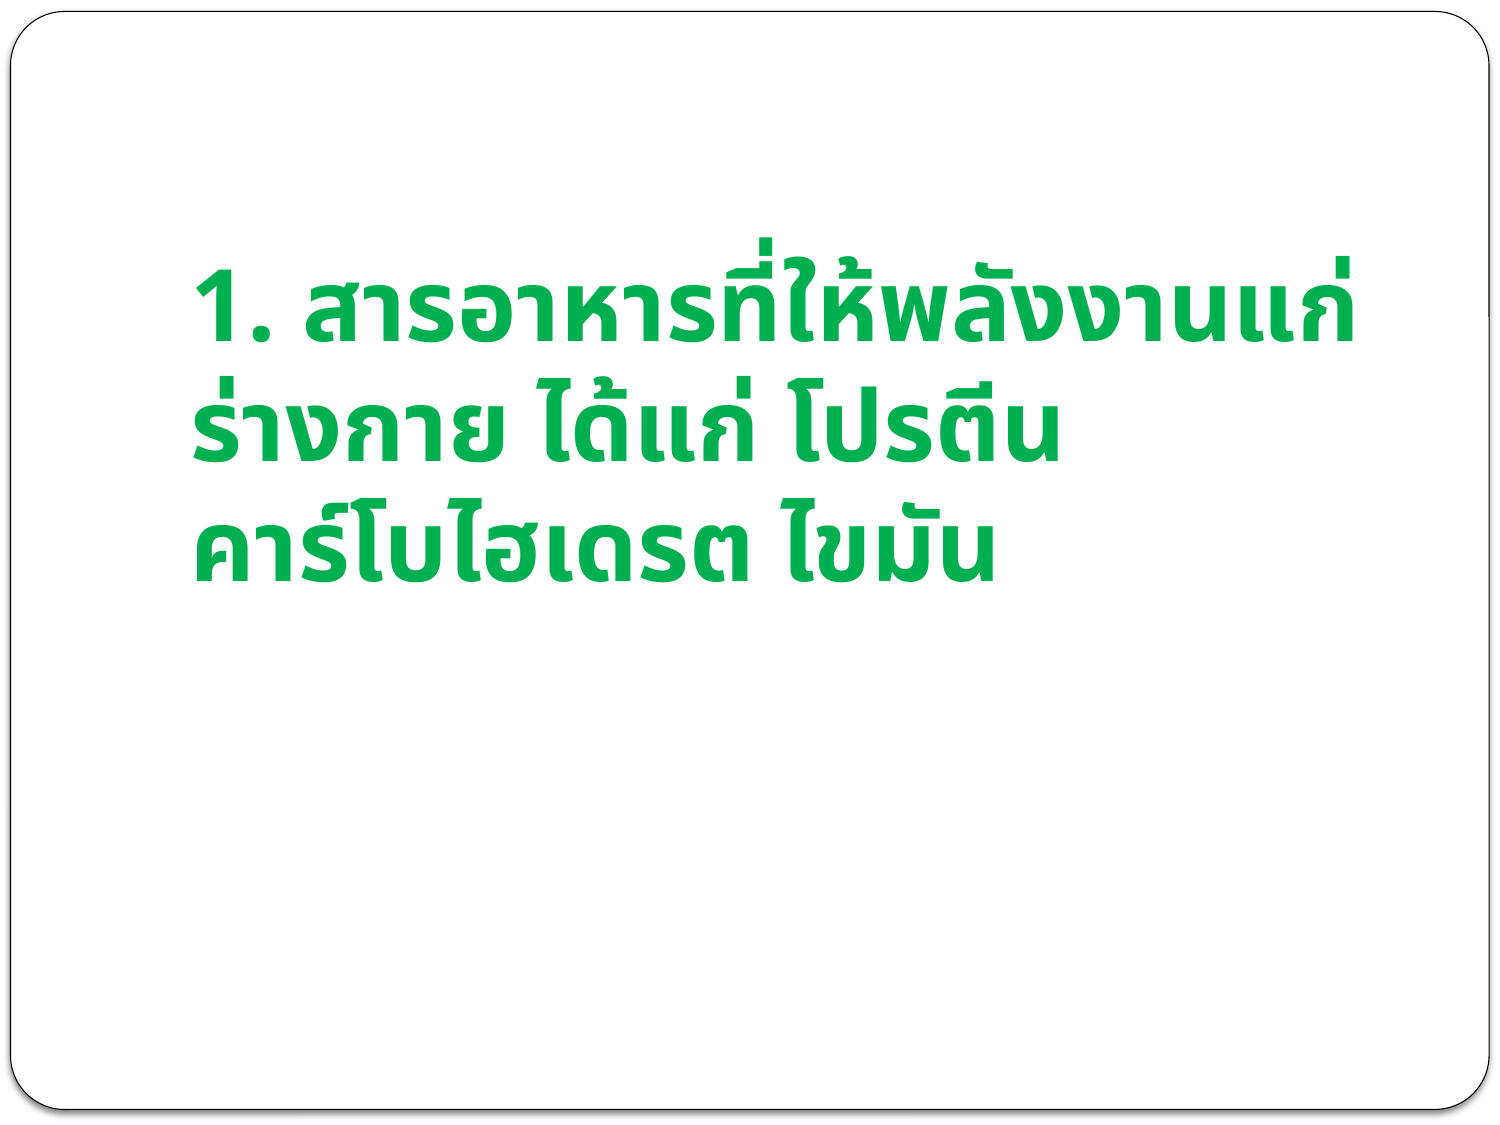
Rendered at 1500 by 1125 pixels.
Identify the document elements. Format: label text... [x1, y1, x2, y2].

title 1. สารอาหารที่ให้พลังงานแก่ร่างกาย ได้แก่ โปรตีน คาร์โบไฮเดรต ไขมัน [175, 468, 1465, 727]
